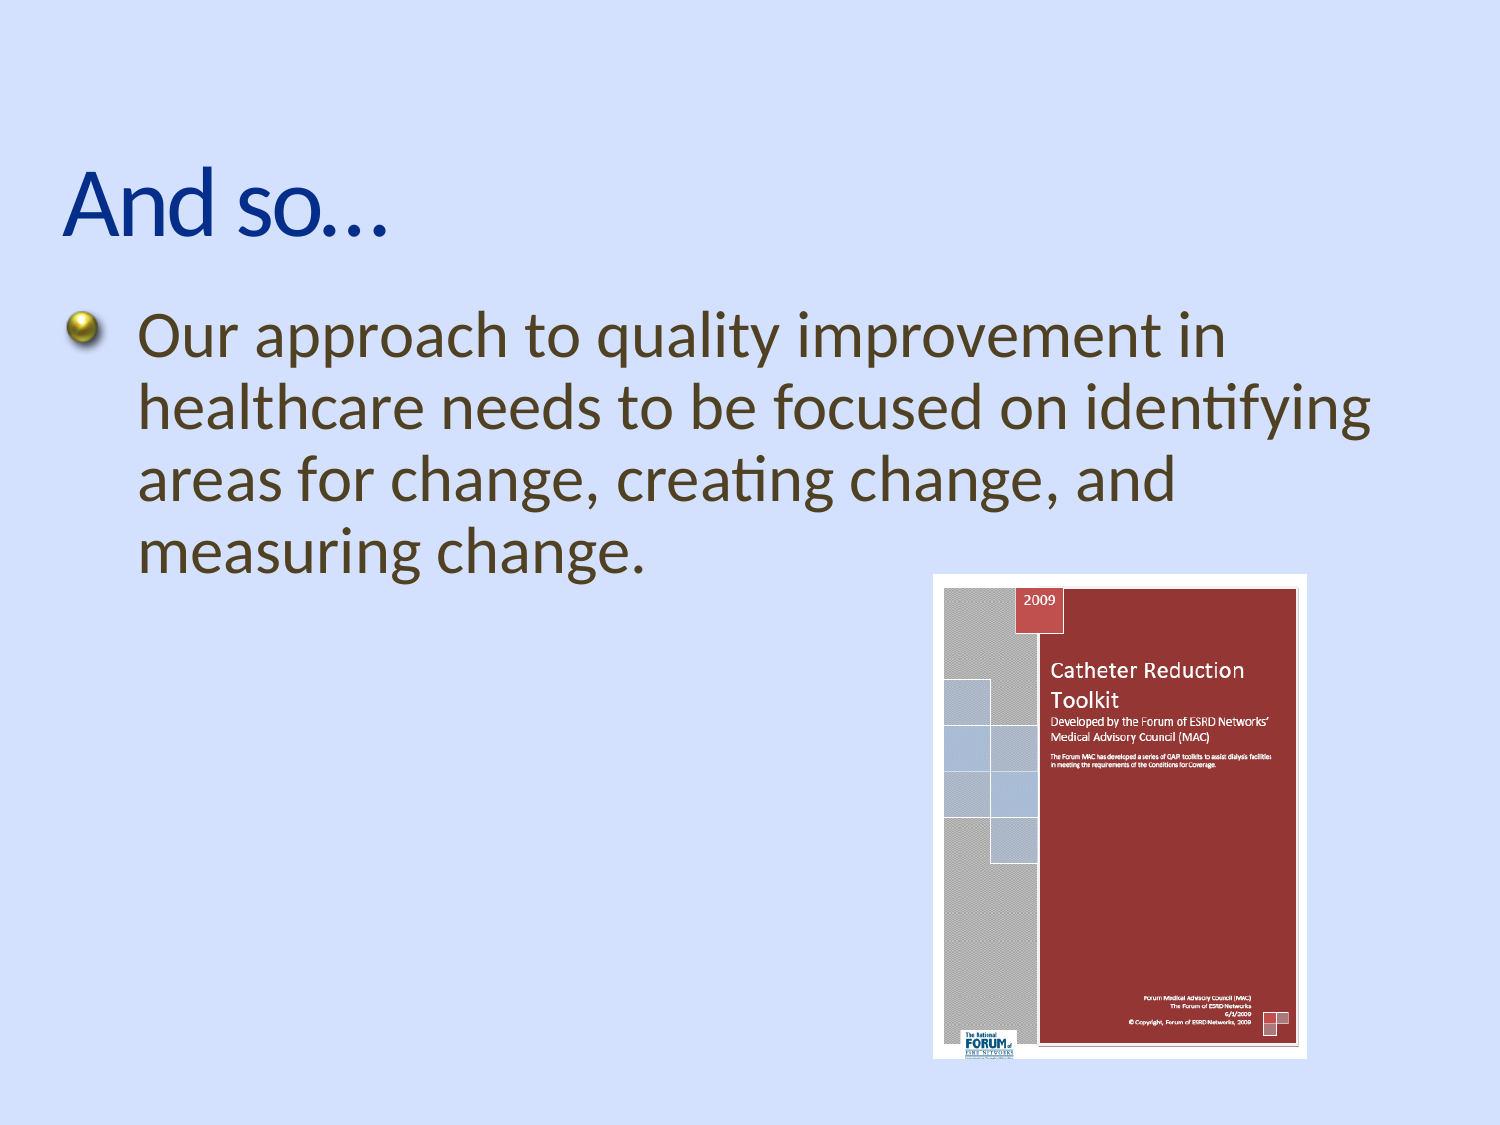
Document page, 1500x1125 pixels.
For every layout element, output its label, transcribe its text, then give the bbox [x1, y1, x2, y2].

title And so… [62, 149, 1438, 260]
list Our approach to quality improvement in healthcare needs to be focused on identifying areas for change, creating change, and measuring change. [62, 299, 1438, 663]
picture [62, 308, 110, 356]
picture [933, 574, 1307, 1059]
